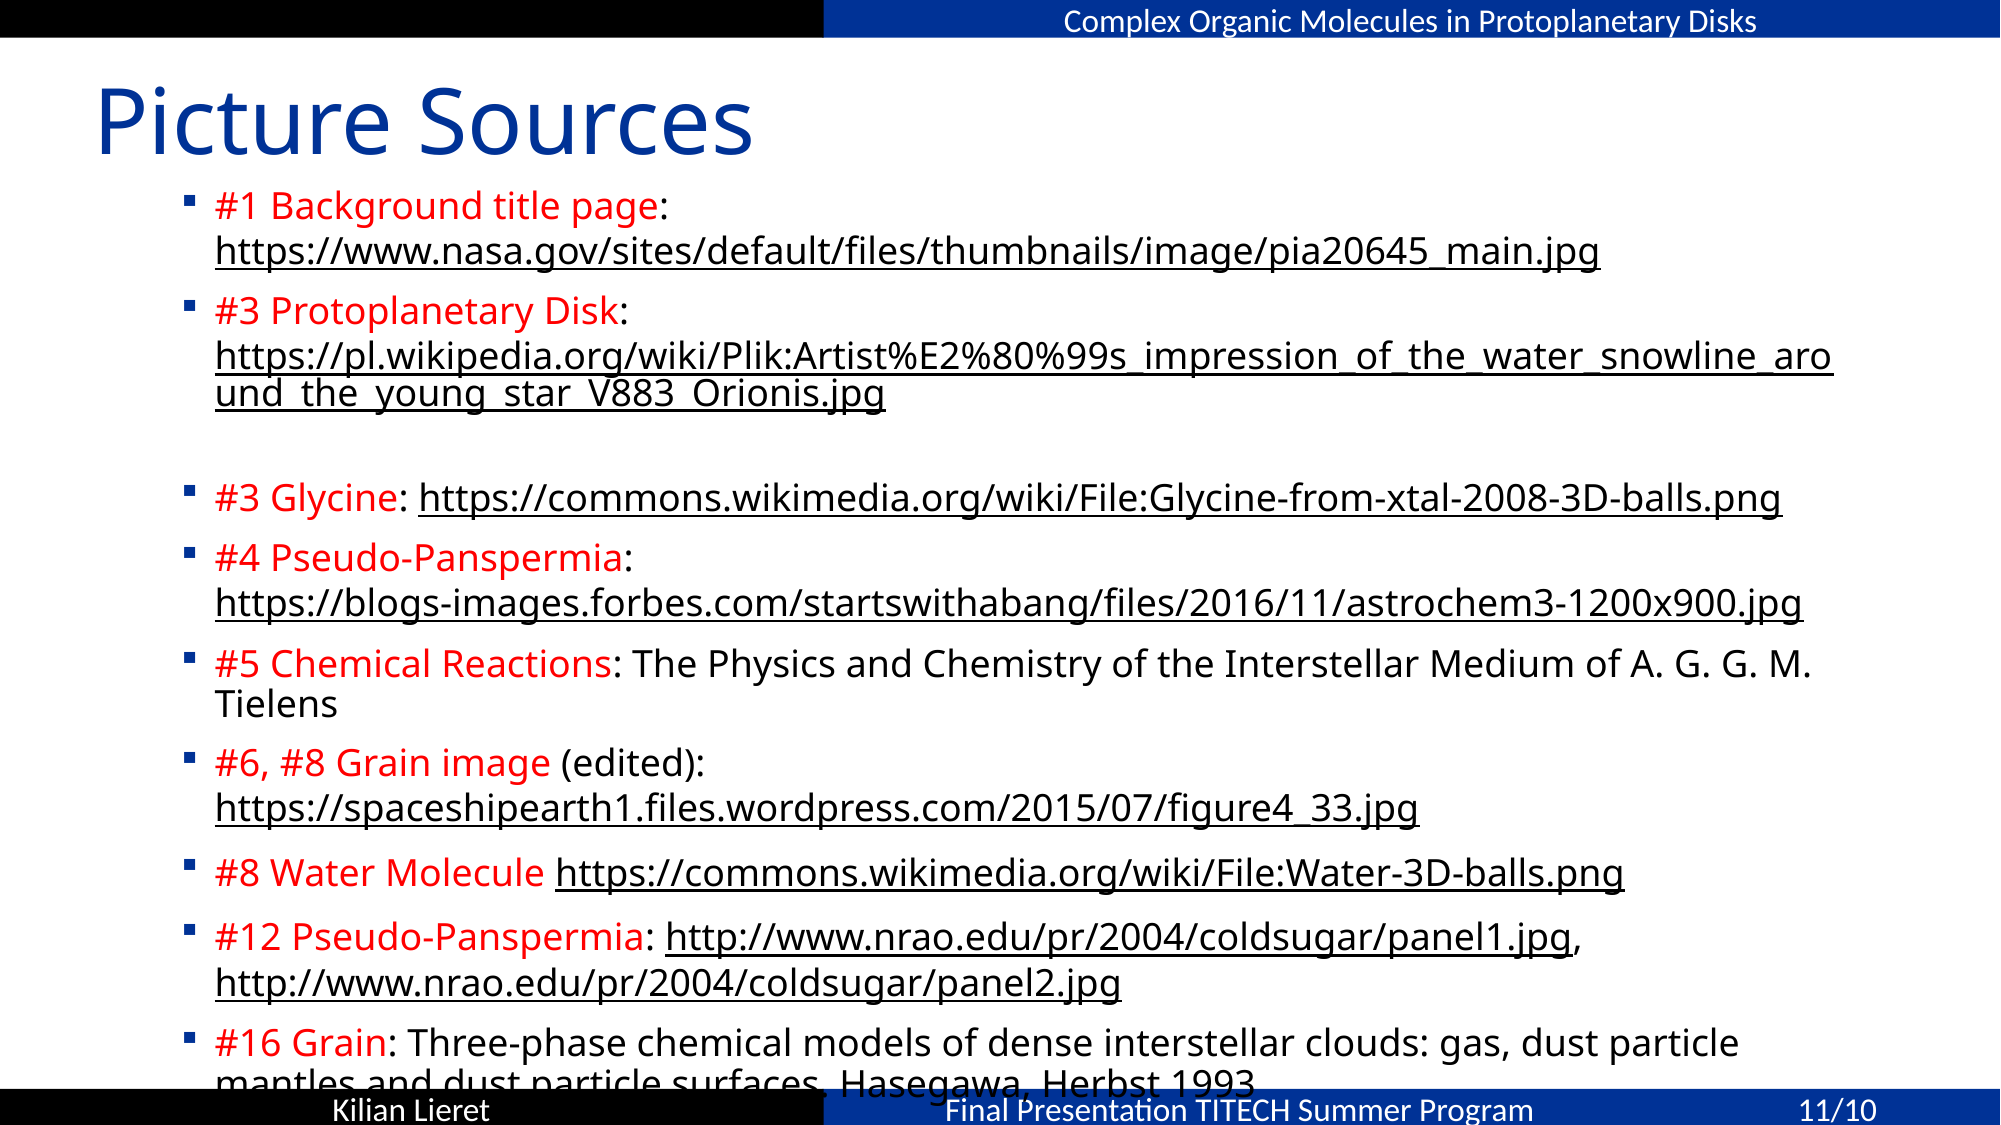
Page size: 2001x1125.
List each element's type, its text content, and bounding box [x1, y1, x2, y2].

list #1 Background title page: https://www.nasa.gov/sites/default/files/thumbnails/image/pia20645_main.jpg #3 Protoplanetary Disk: https://pl.wikipedia.org/wiki/Plik:Artist%E2%80%99s_impression_of_the_water_snowline_around_the_young_star_V883_Orionis.jpg #3 Glycine: https://commons.wikimedia.org/wiki/File:Glycine-from-xtal-2008-3D-balls.png #4 Pseudo-Panspermia: https://blogs-images.forbes.com/startswithabang/files/2016/11/astrochem3-1200x900.jpg #5 Chemical Reactions: The Physics and Chemistry of the Interstellar Medium of A. G. G. M. Tielens #6, #8 Grain image (edited): https://spaceshipearth1.files.wordpress.com/2015/07/figure4_33.jpg #8 Water Molecule https://commons.wikimedia.org/wiki/File:Water-3D-balls.png #12 Pseudo-Panspermia: http://www.nrao.edu/pr/2004/coldsugar/panel1.jpg, http://www.nrao.edu/pr/2004/coldsugar/panel2.jpg #16 Grain: Three-phase chemical models of dense interstellar clouds: gas, dust particle mantles and dust particle surfaces. Hasegawa, Herbst 1993 [165, 179, 1863, 1077]
title Picture Sources [78, 37, 2000, 213]
